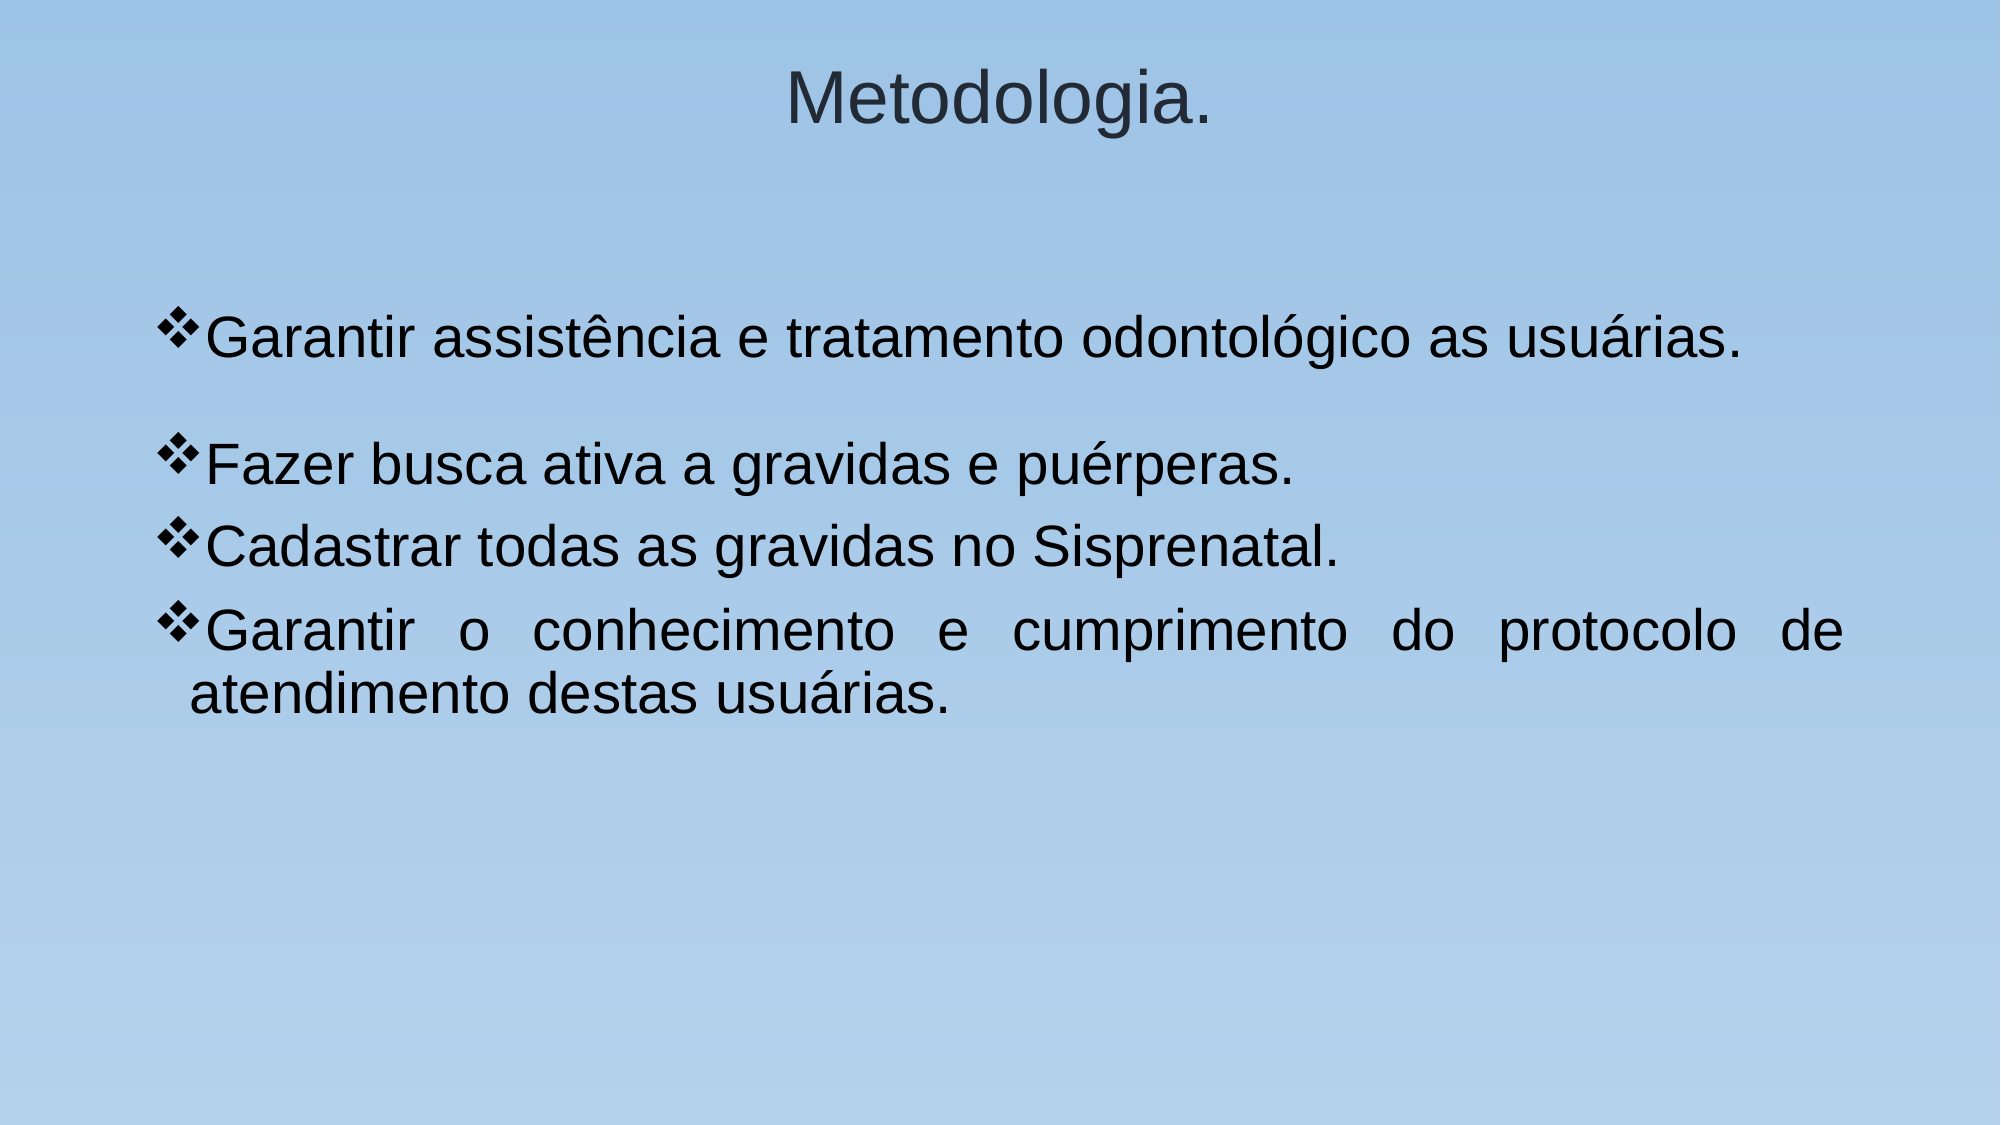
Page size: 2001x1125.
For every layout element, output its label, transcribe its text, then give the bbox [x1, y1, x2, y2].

list Garantir assistência e tratamento odontológico as usuárias. Fazer busca ativa a gravidas e puérperas. Cadastrar todas as gravidas no Sisprenatal. Garantir o conhecimento e cumprimento do protocolo de atendimento destas usuárias. [137, 299, 1863, 1014]
title Metodologia. [137, 26, 1863, 173]
